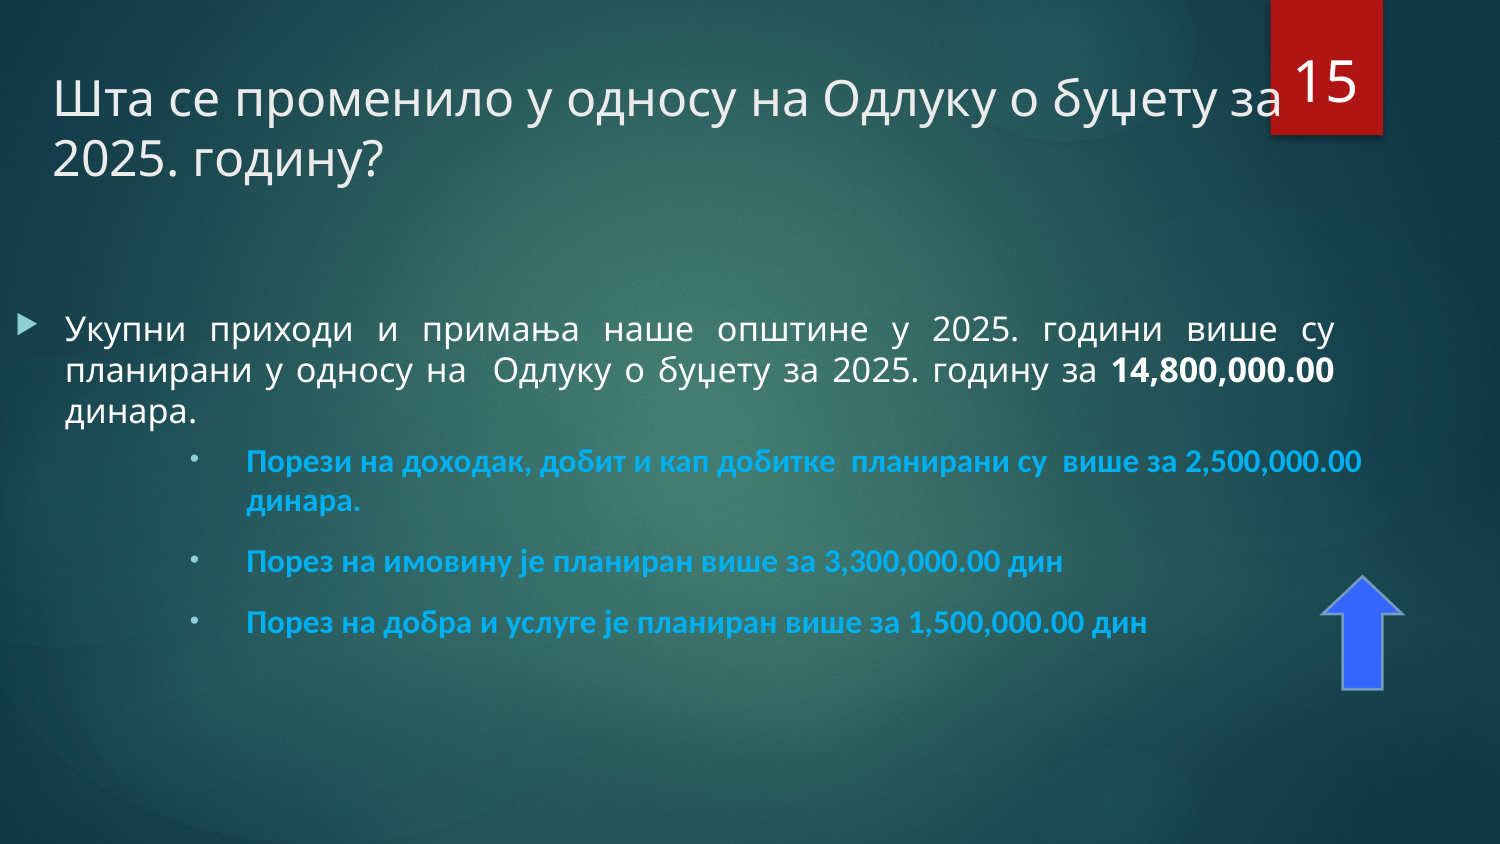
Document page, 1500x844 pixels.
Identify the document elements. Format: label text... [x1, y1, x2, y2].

text_box [1322, 576, 1403, 690]
title Шта се променило у односу на Одлуку о буџету за 2025. годину? [37, 59, 1347, 200]
text_box [174, 431, 1419, 522]
slide_number 15 [1273, 36, 1378, 131]
list Укупни приходи и примања наше општине у 2025. години више су планирани у односу на Одлуку о буџету за 2025. годину за 14,800,000.00 динара. [0, 300, 1350, 440]
list Порези на доходак, добит и кап добитке планирани су више за 2,500,000.00 динара. Порез на имовину је планиран више за 3,300,000.00 дин Порез на добра и услуге је планиран више за 1,500,000.00 дин [174, 431, 1500, 844]
